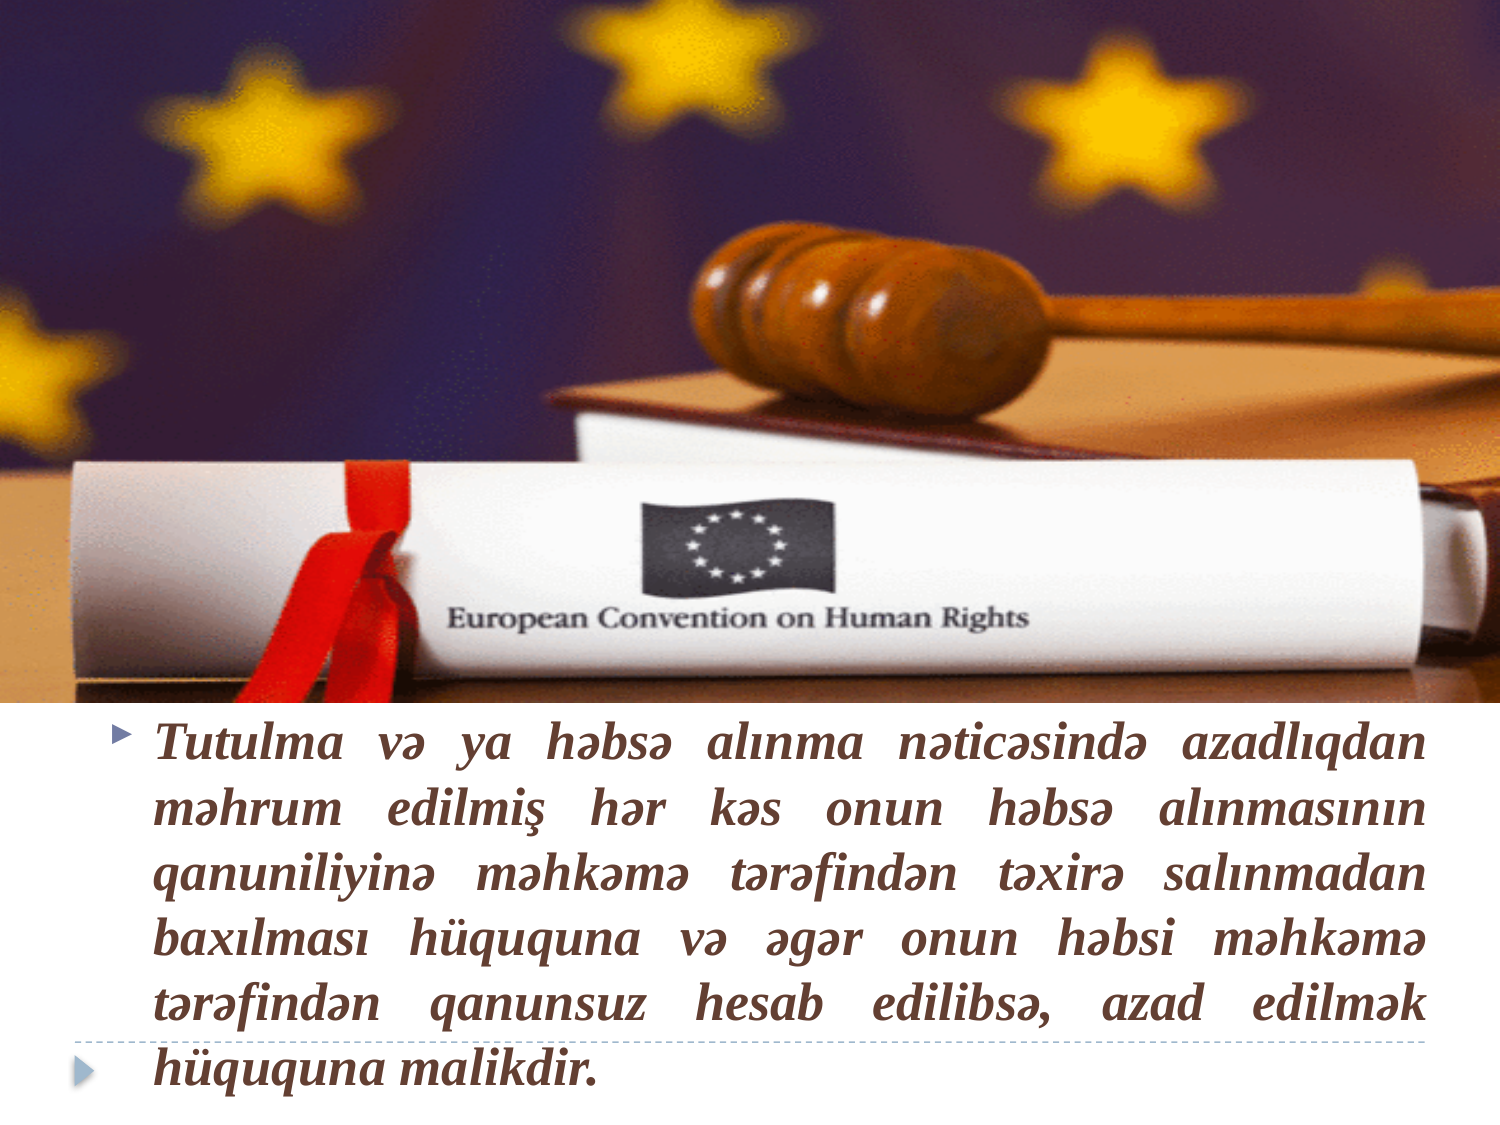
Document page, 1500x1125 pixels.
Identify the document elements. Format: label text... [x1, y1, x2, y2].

list Tutulma və ya həbsə alınma nəticəsində azadlıqdan məhrum edilmiş hər kəs onun həbsə alınmasının qanuniliyinə məhkəmə tərəfindən təxirə salınmadan baxılması hüququna və əgər onun həbsi məhkəmə tərəfindən qanunsuz hesab edilibsə, azad edilmək hüququna malikdir. [93, 717, 1444, 1125]
picture [0, 0, 1500, 704]
